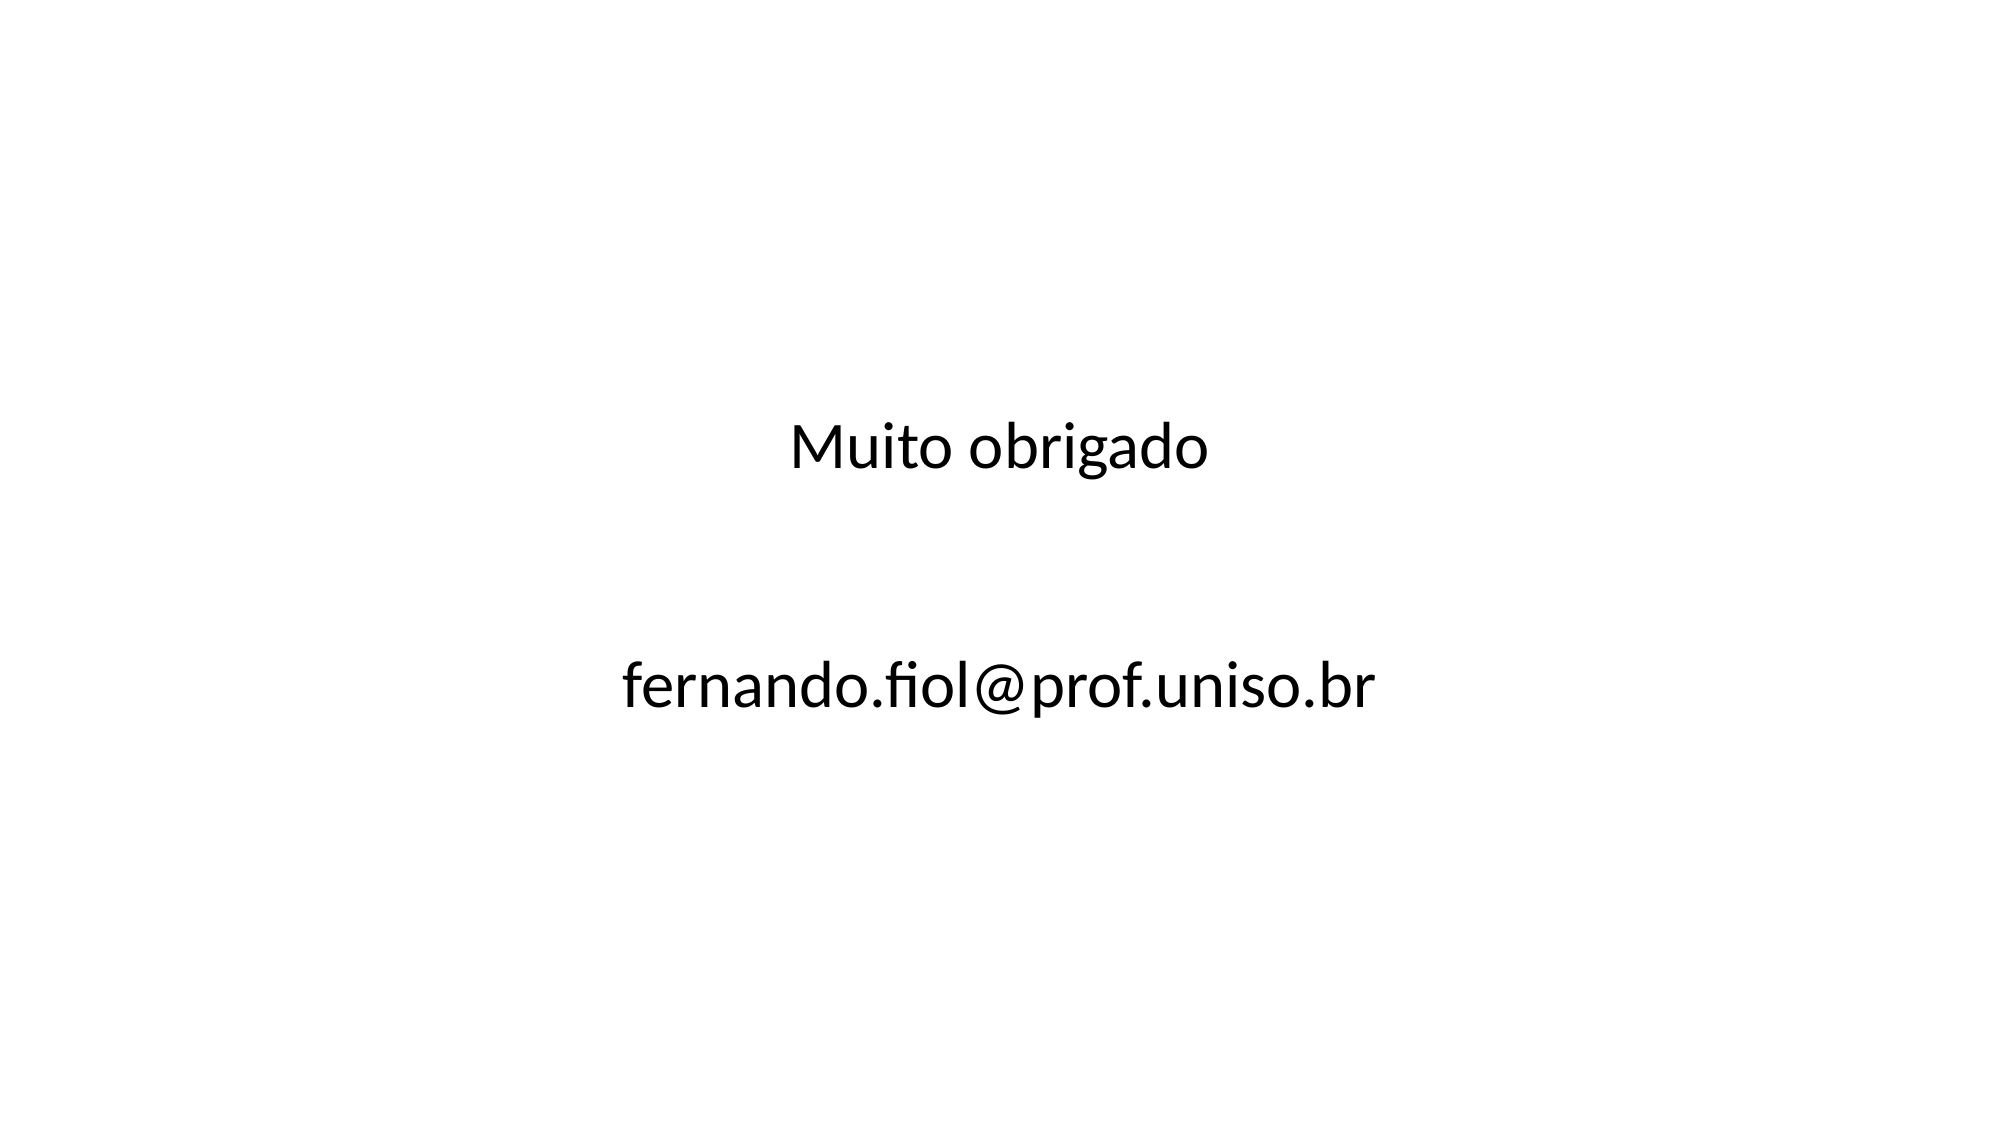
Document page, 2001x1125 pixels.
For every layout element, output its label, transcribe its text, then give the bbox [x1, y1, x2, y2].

text_box Muito obrigado fernando.fiol@prof.uniso.br [607, 394, 1393, 729]
